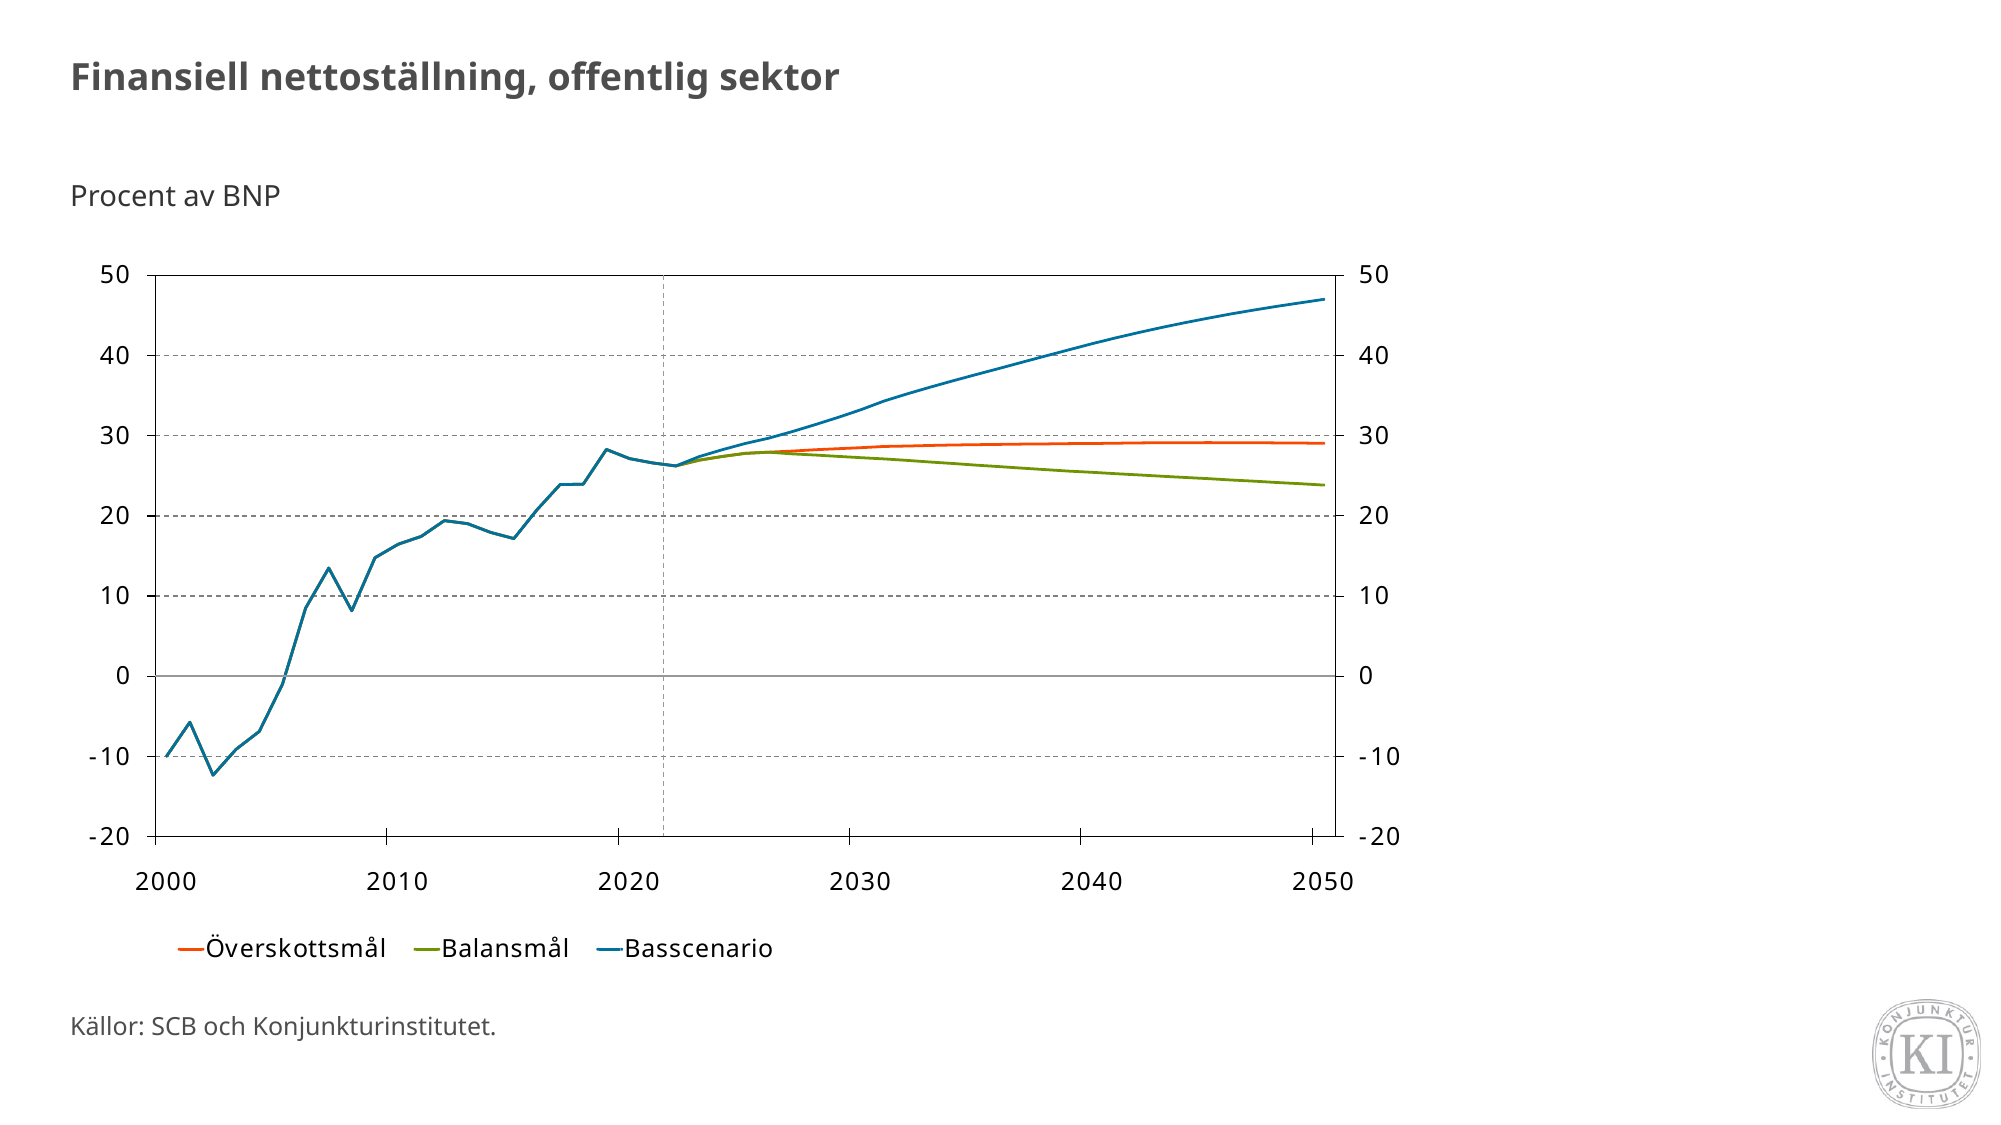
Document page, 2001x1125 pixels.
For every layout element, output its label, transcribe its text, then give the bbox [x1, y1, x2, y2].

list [72, 249, 1491, 984]
subtitle Källor: SCB och Konjunkturinstitutet. [55, 1003, 1476, 1106]
picture [1872, 999, 1981, 1109]
list Procent av BNP [55, 137, 1476, 220]
title Finansiell nettoställning, offentlig sektor [55, 45, 1476, 128]
